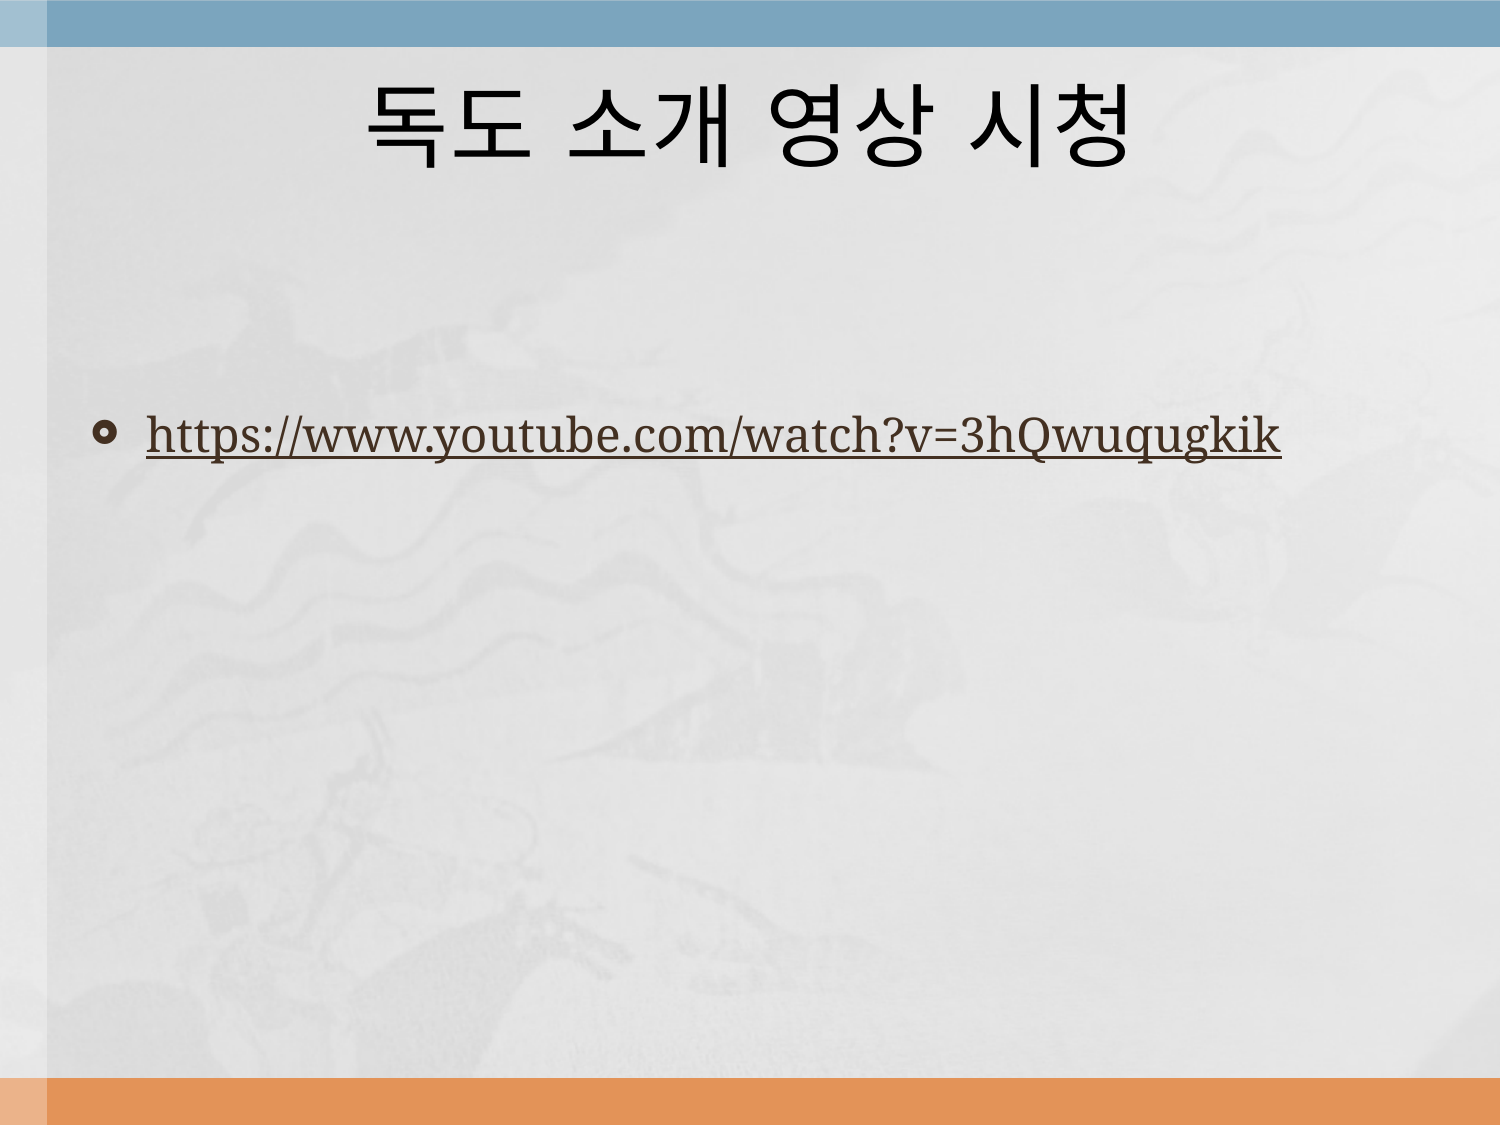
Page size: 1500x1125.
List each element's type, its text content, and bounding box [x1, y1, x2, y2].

list https://www.youtube.com/watch?v=3hQwuqugkik [75, 262, 1426, 1006]
title 독도 소개 영상 시청 [49, 46, 1454, 202]
